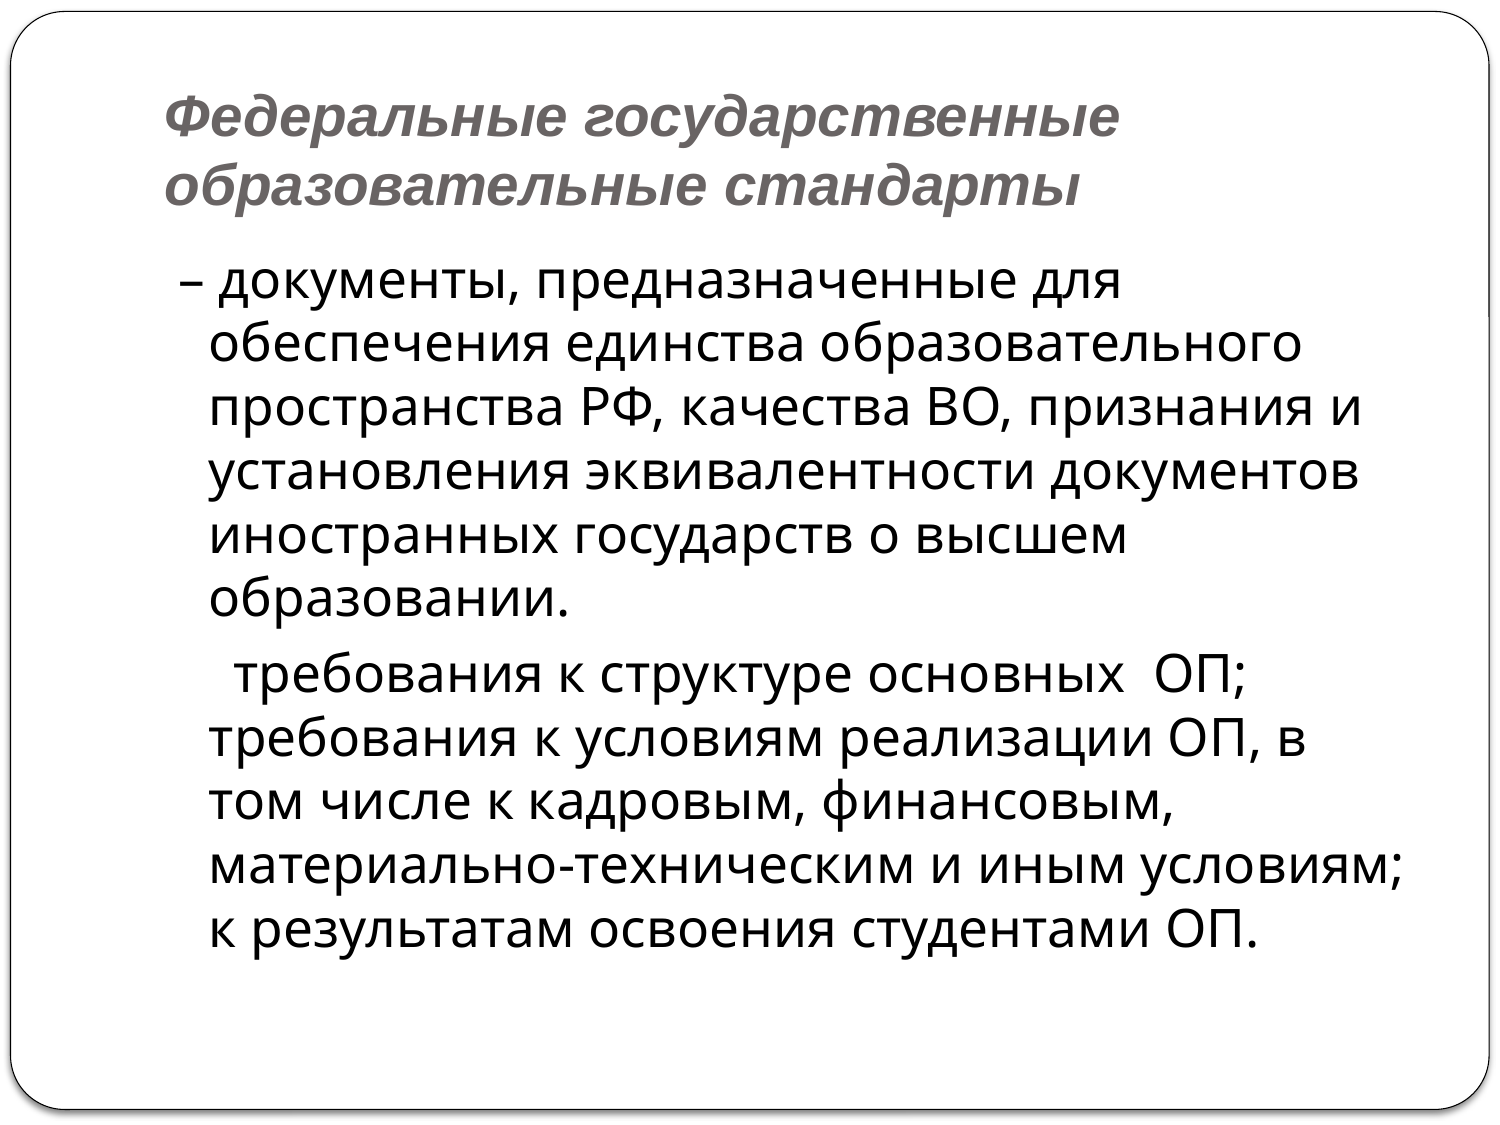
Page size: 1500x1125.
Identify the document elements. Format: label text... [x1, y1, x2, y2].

list – документы, предназначенные для обеспечения единства образовательного пространства РФ, качества ВО, признания и установления эквивалентности документов иностранных государств о высшем образовании. требования к структуре основных ОП; требования к условиям реализации ОП, в том числе к кадровым, финансовым, материально-техническим и иным условиям; к результатам освоения студентами ОП. [150, 237, 1425, 988]
title Федеральные государственные образовательные стандарты [150, 45, 1425, 233]
